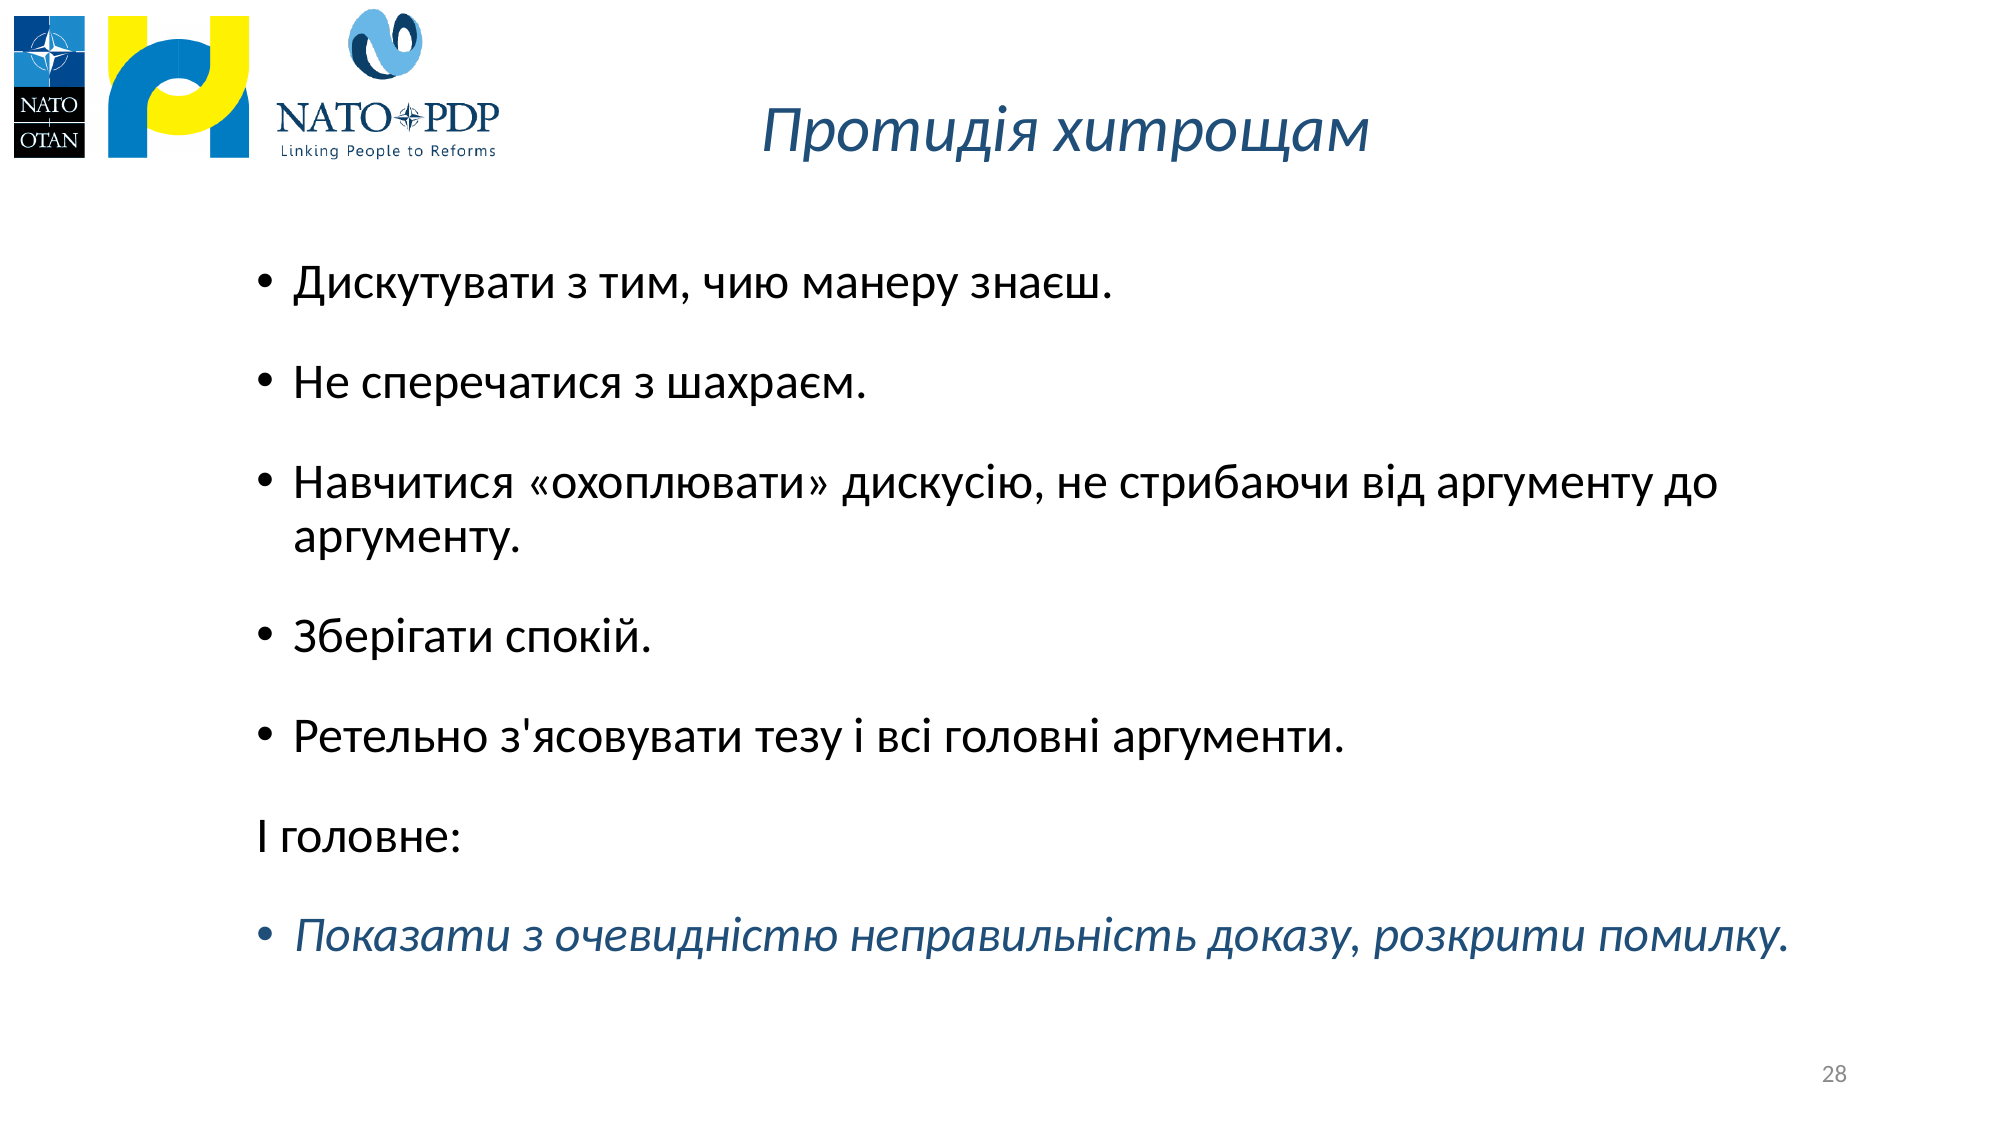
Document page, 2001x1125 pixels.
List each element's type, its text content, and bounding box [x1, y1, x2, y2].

list Дискутувати з тим, чию манеру знаєш. Не сперечатися з шахраєм. Навчитися «охоплювати» дискусію, не стрибаючи від аргументу до аргументу. Зберігати спокій. Ретельно з'ясовувати тезу і всі головні аргументи. І головне: Показати з очевидністю неправильність доказу, розкрити помилку. [241, 248, 1810, 1125]
text_box Протидія хитрощам [746, 77, 1863, 173]
picture [276, 7, 499, 161]
slide_number 28 [1412, 1042, 1863, 1103]
picture [14, 16, 250, 158]
